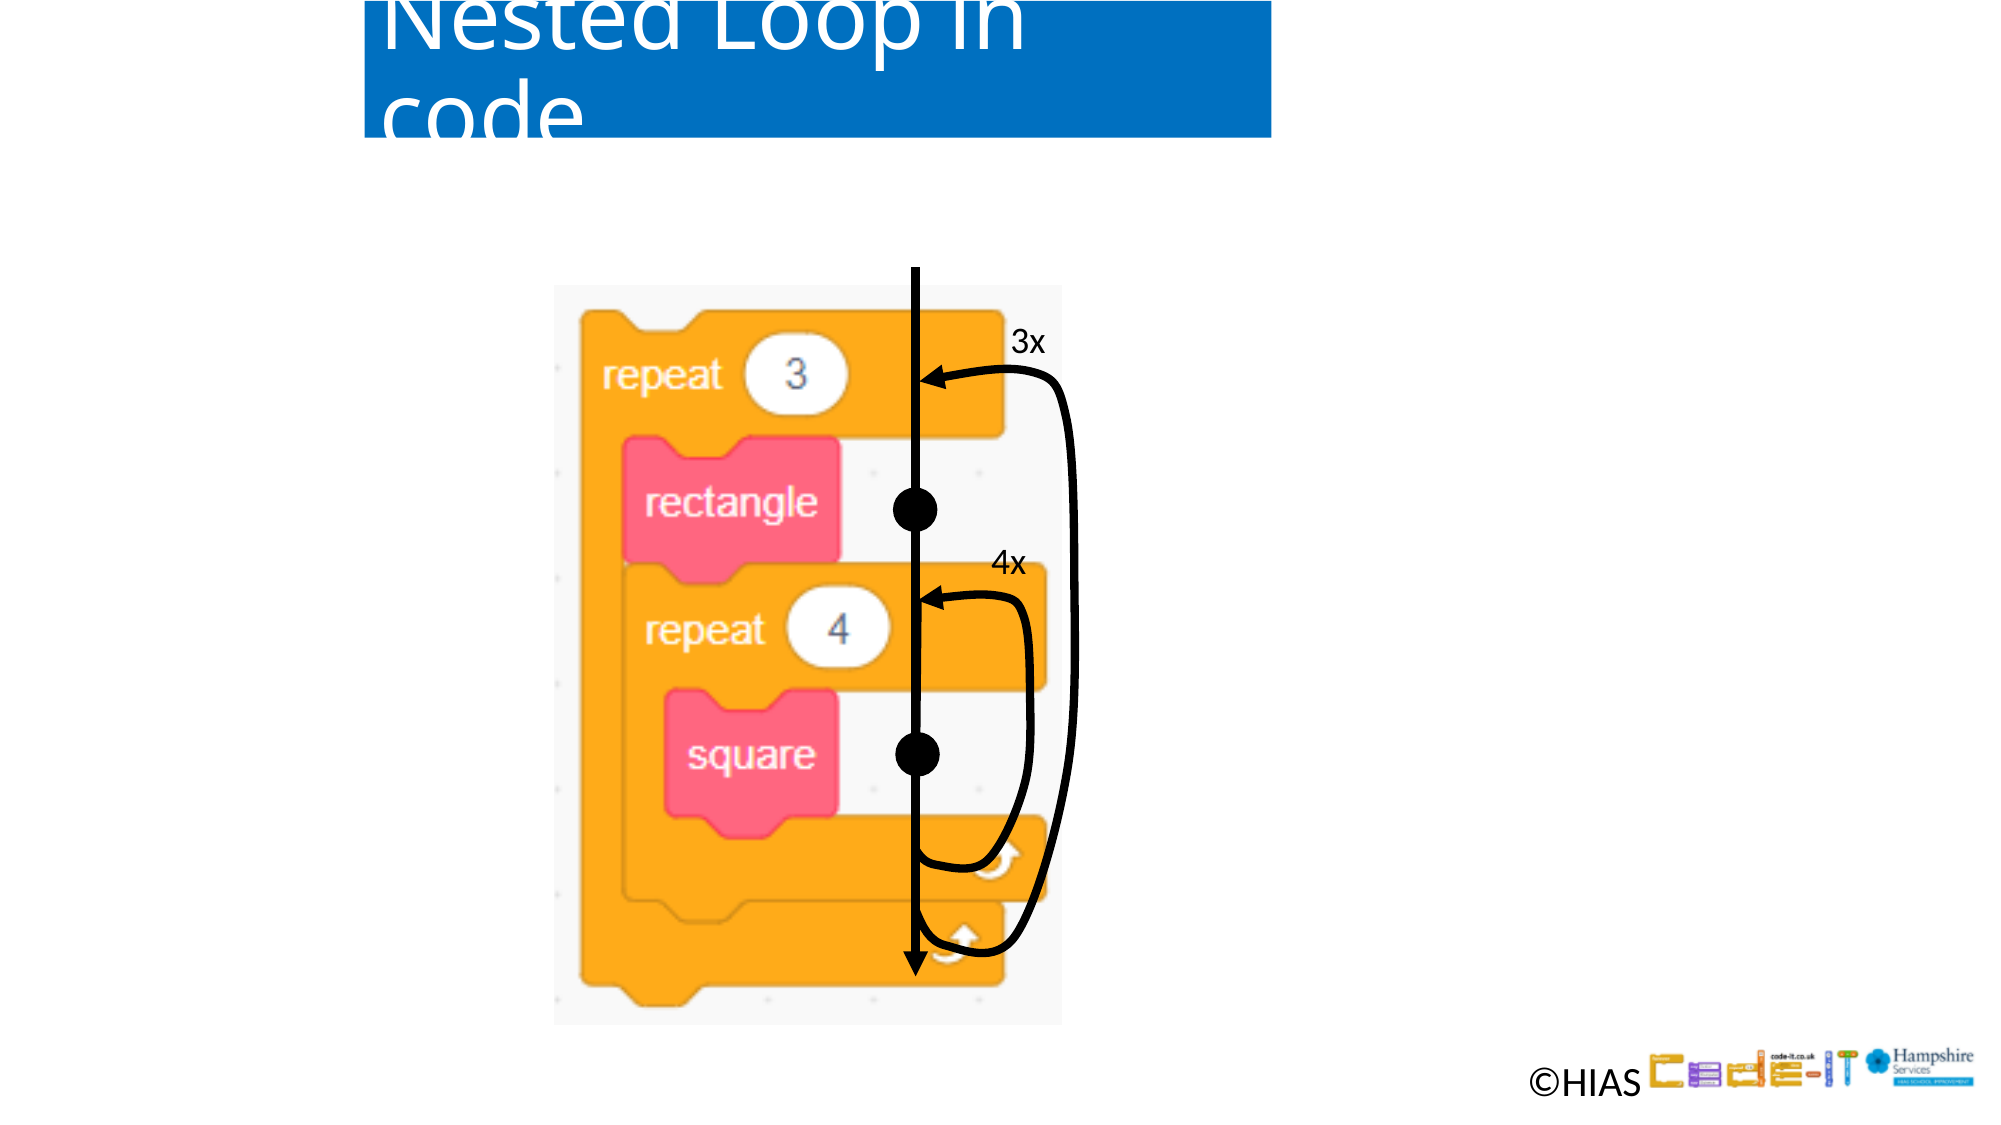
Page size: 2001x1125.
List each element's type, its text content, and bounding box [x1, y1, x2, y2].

title Nested Loop in code [364, 0, 1272, 138]
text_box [554, 267, 1082, 1025]
picture [1644, 1034, 1980, 1095]
